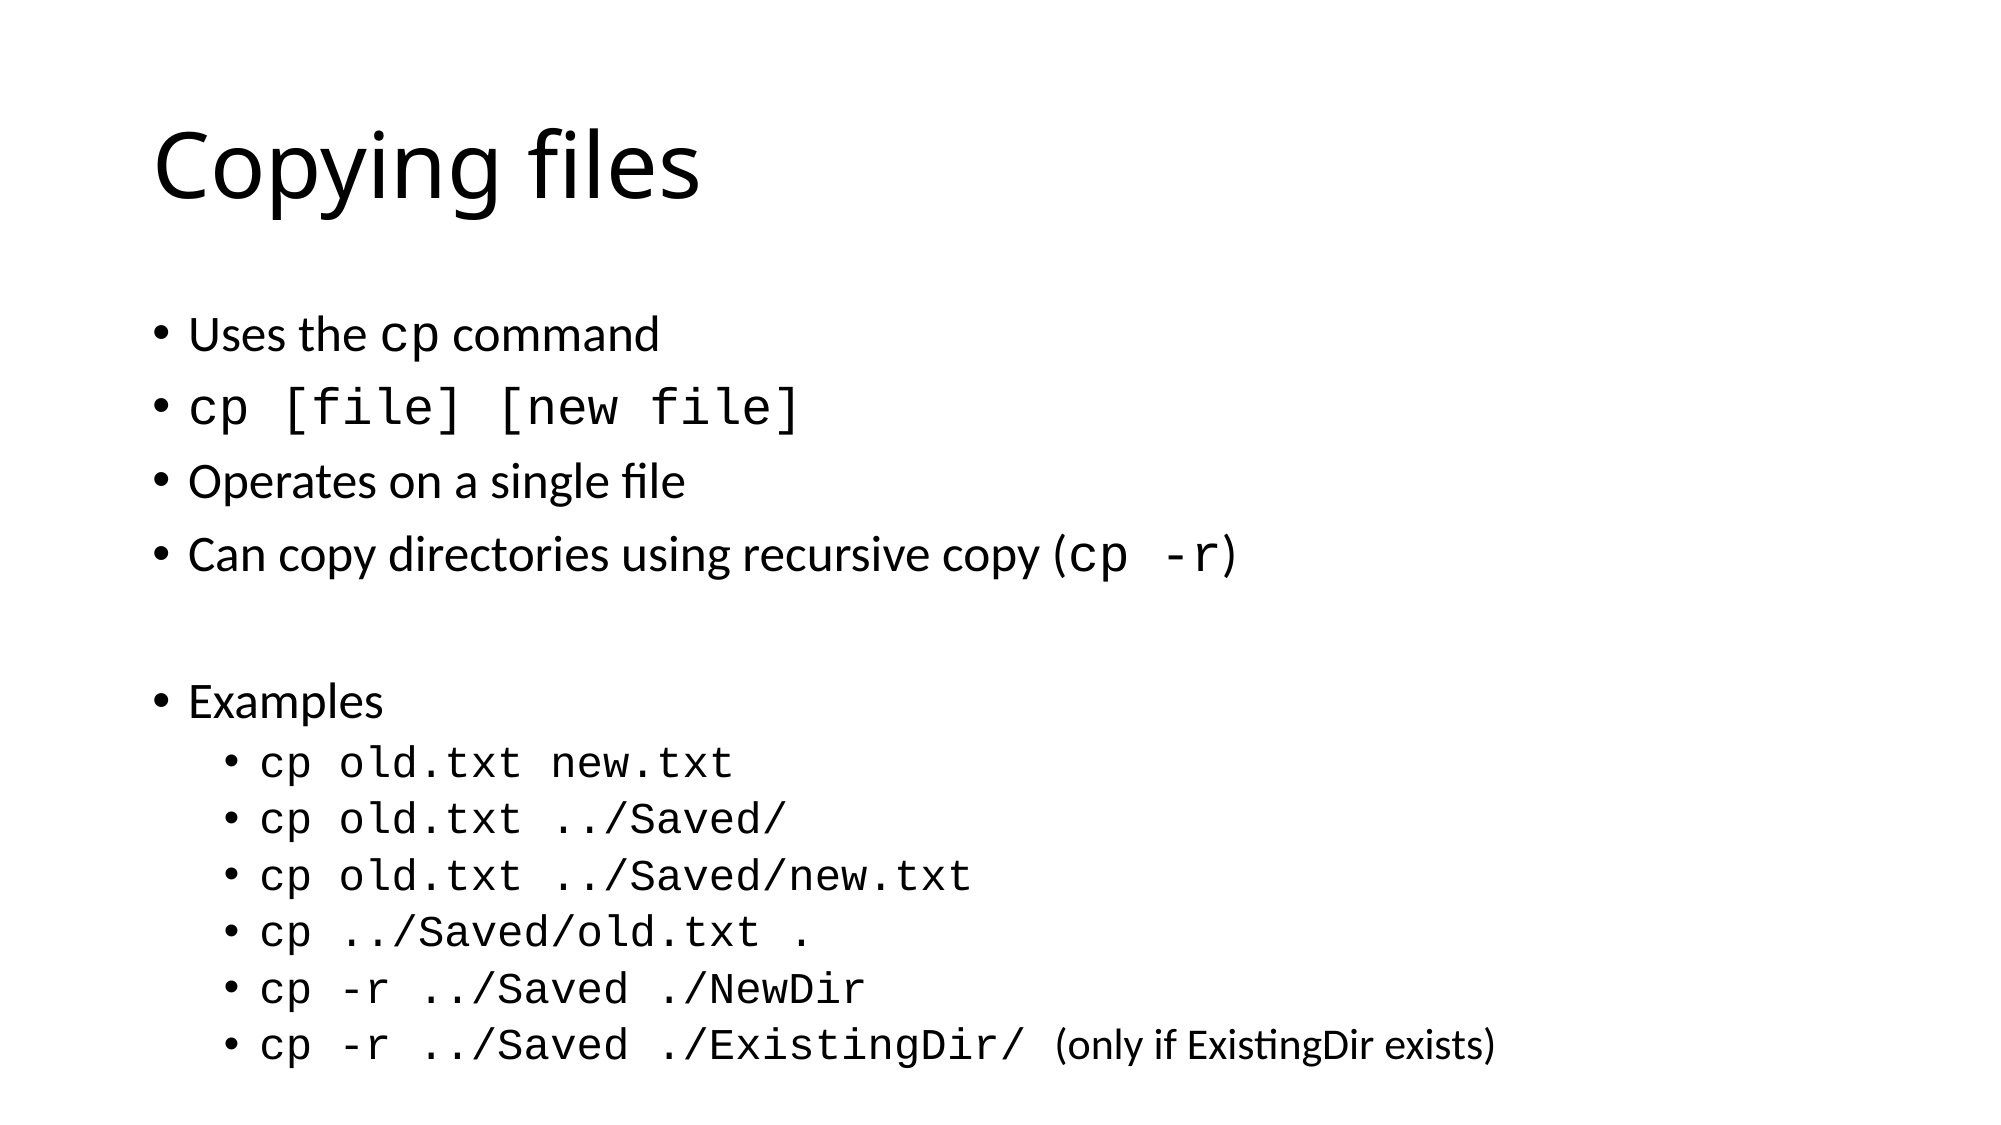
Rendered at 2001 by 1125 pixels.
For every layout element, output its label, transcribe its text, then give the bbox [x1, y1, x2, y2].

title Copying files [137, 59, 1863, 278]
list Uses the cp command cp [file] [new file] Operates on a single file Can copy directories using recursive copy (cp -r) Examples cp old.txt new.txt cp old.txt ../Saved/ cp old.txt ../Saved/new.txt cp ../Saved/old.txt . cp -r ../Saved ./NewDir cp -r ../Saved ./ExistingDir/ (only if ExistingDir exists) [137, 299, 1863, 1083]
